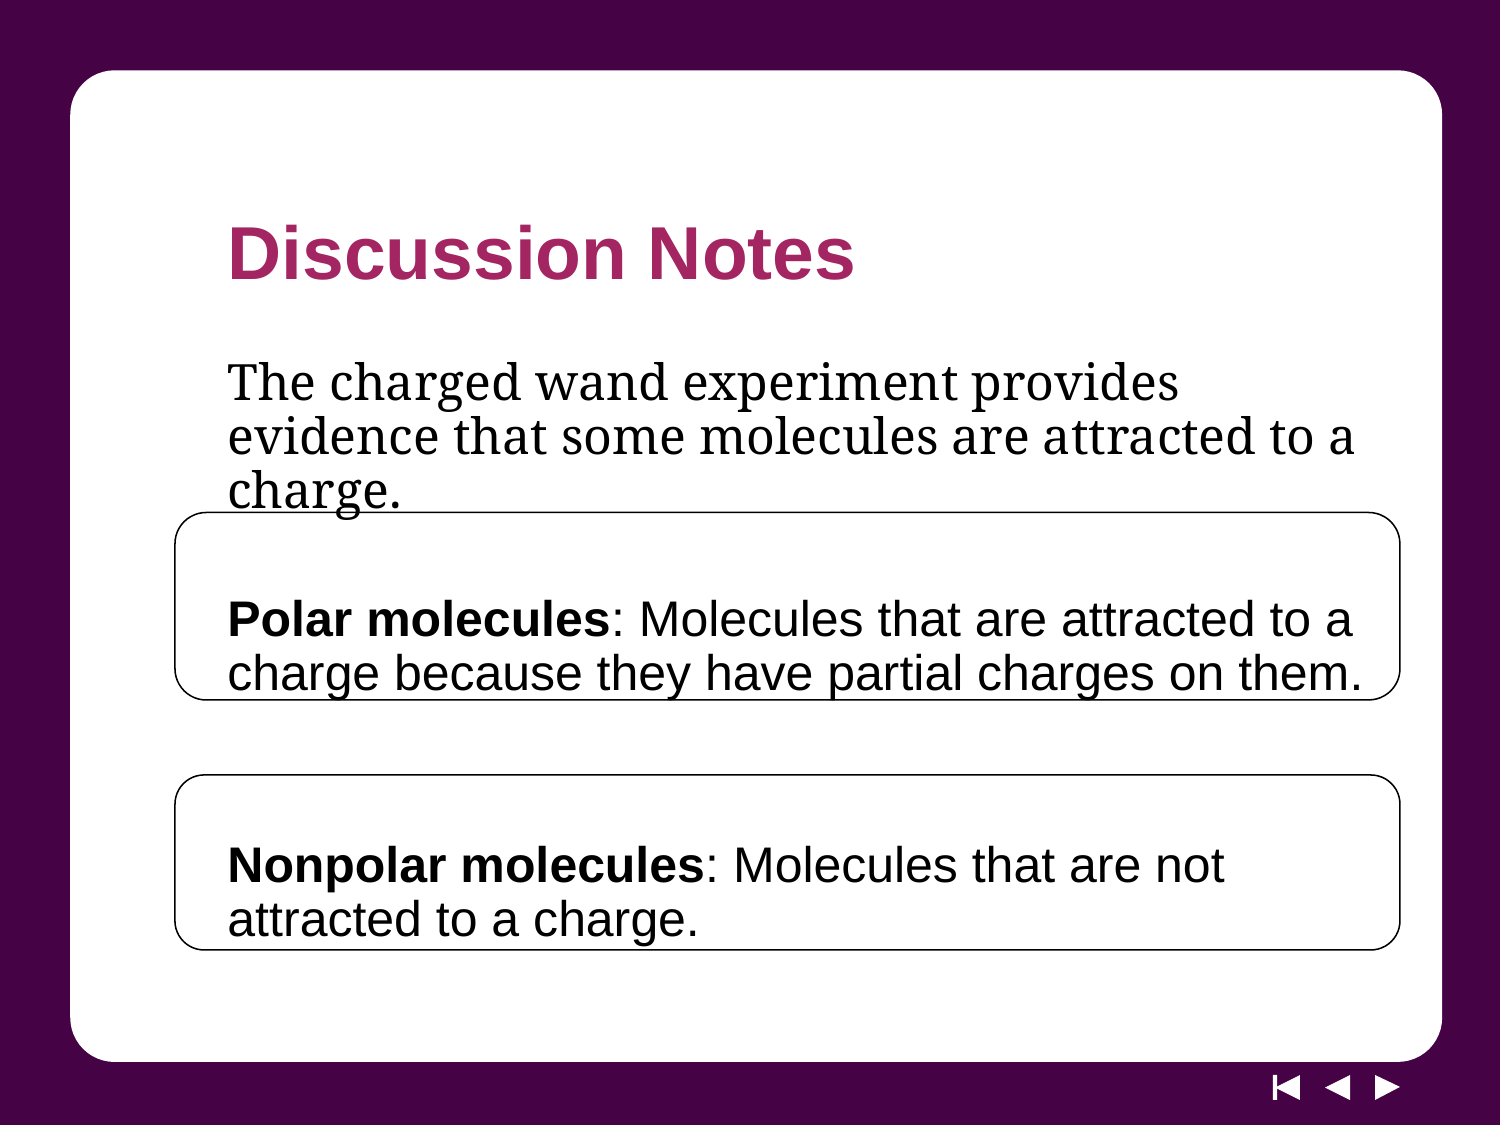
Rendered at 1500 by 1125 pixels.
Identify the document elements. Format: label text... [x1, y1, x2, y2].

text_box [174, 774, 1400, 950]
text_box [174, 512, 1400, 700]
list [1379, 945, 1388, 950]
list The charged wand experiment provides evidence that some molecules are attracted to a charge. Polar molecules: Molecules that are attracted to a charge because they have partial charges on them. Nonpolar molecules: Molecules that are not attracted to a charge. [212, 350, 1388, 518]
list The charged wand experiment provides evidence that some molecules are attracted to a charge. Polar molecules: Molecules that are attracted to a charge because they have partial charges on them. Nonpolar molecules: Molecules that are not attracted to a charge. [212, 694, 1388, 779]
title Discussion Notes [212, 174, 1425, 325]
